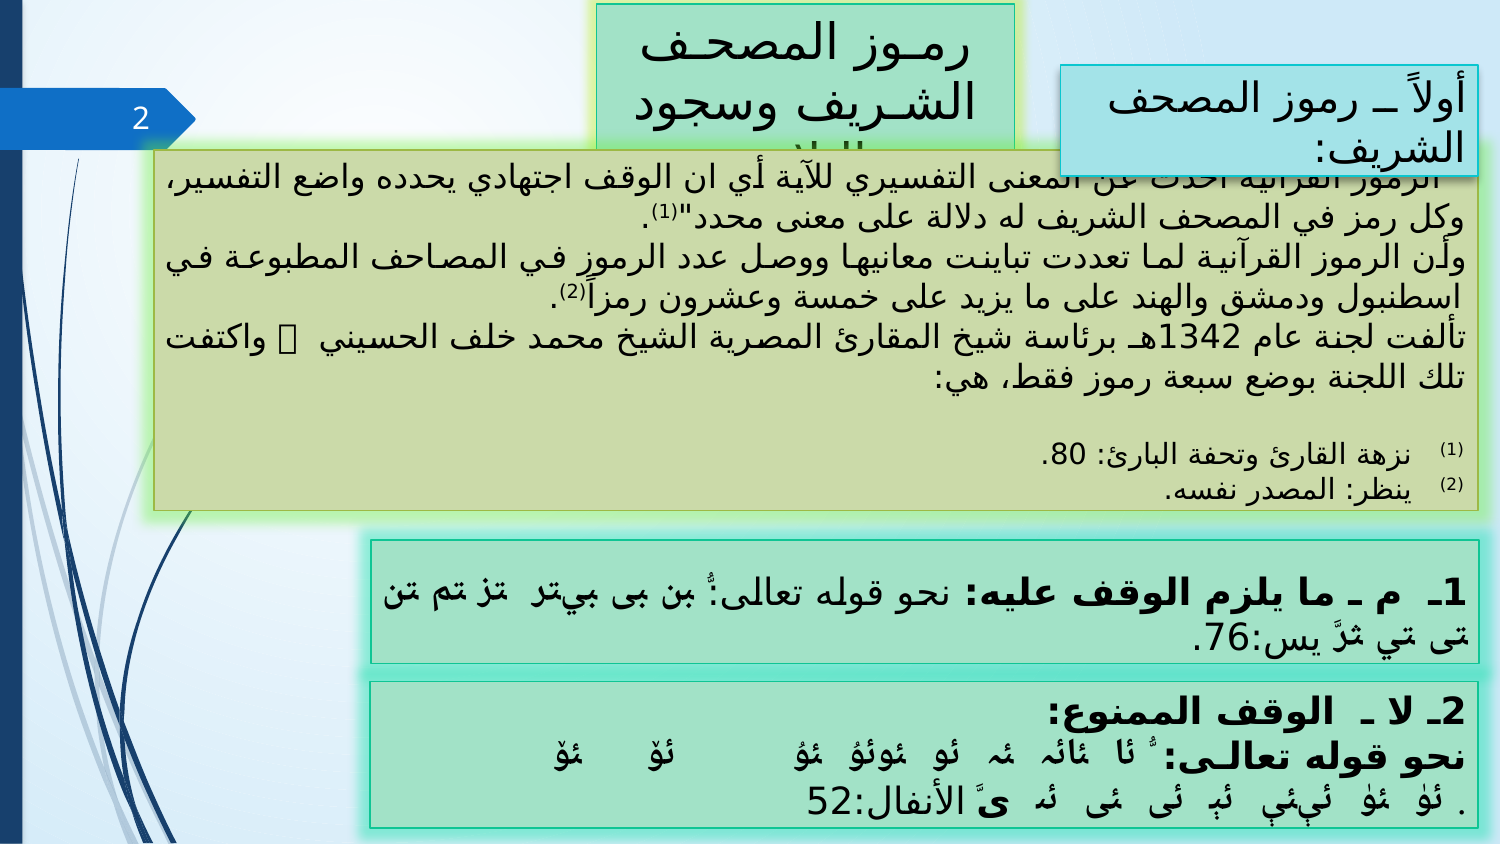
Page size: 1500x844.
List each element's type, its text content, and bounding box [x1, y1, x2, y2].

text_box " الرموز القرآنية أخذت عن المعنى التفسيري للآية أي ان الوقف اجتهادي يحدده واضع التفسير، وكل رمز في المصحف الشريف له دلالة على معنى محدد"(1). وأن الرموز القرآنية لما تعددت تباينت معانيها ووصل عدد الرموز في المصاحف المطبوعة في اسطنبول ودمشق والهند على ما يزيد على خمسة وعشرون رمزاً(2). تألفت لجنة عام 1342هـ برئاسة شيخ المقارئ المصرية الشيخ محمد خلف الحسيني  واكتفت تلك اللجنة بوضع سبعة رموز فقط، هي: (1) نزهة القارئ وتحفة البارئ: 80. (2) ينظر: المصدر نفسه. [153, 149, 1479, 511]
slide_number 2 [65, 96, 162, 142]
text_box 1ـ م ـ ما يلزم الوقف عليه: نحو قوله تعالى:ﱡ ﱭ ﱮ ﱯﱰ ﱱ ﱲ ﱳ ﱴ ﱵ ﱶﱠ يس:76. [370, 539, 1480, 664]
text_box 2ـ لا ـ الوقف الممنوع: نحو قوله تعالـى: ﱡ ﯪ ﯫﯬ ﯭ ﯮ ﯯﯰ ﯱ ﯲ ﯳ ﯴ ﯵ ﯶﯷ ﯸ ﯹ ﯺ ﯻ ﯼﱠ الأنفال:52. [369, 681, 1479, 829]
text_box [903, 185, 945, 265]
text_box رمـوز المصحـف الشـريف وسجود التلاوة [596, 3, 1015, 133]
text_box أولاً ــ رموز المصحف الشريف: [1060, 64, 1479, 177]
